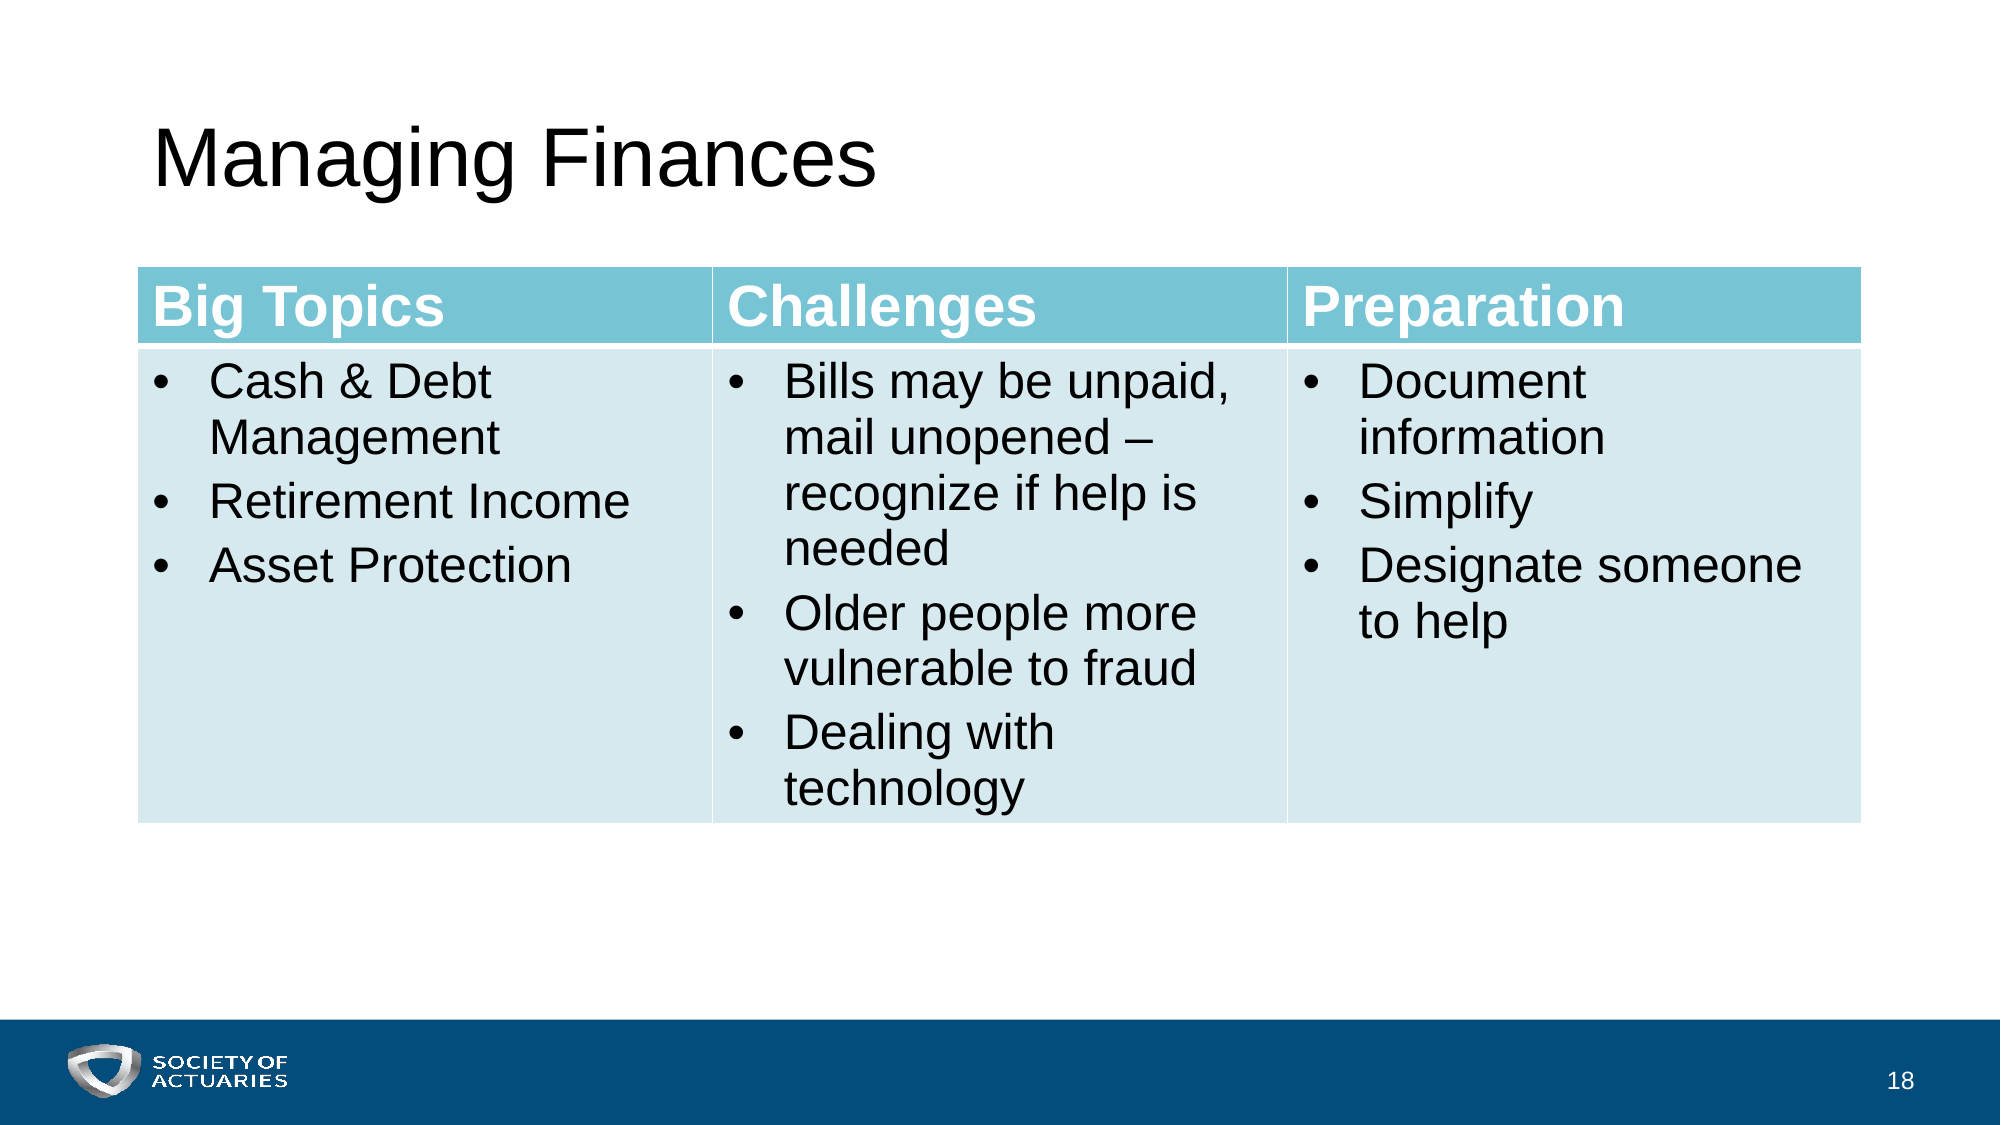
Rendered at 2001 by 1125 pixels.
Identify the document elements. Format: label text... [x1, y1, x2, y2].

table_header Big Topics [138, 267, 712, 343]
title Managing Finances [137, 54, 1863, 264]
table_header Challenges [713, 267, 1287, 343]
table_cell Document information Simplify Designate someone to help [1288, 349, 1861, 823]
table_header Preparation [1288, 267, 1861, 343]
table_cell Bills may be unpaid, mail unopened – recognize if help is needed Older people more vulnerable to fraud Dealing with technology [713, 349, 1287, 823]
slide_number 18 [1795, 1049, 1930, 1110]
picture [36, 1024, 287, 1120]
table_cell Cash & Debt Management Retirement Income Asset Protection [138, 349, 712, 823]
